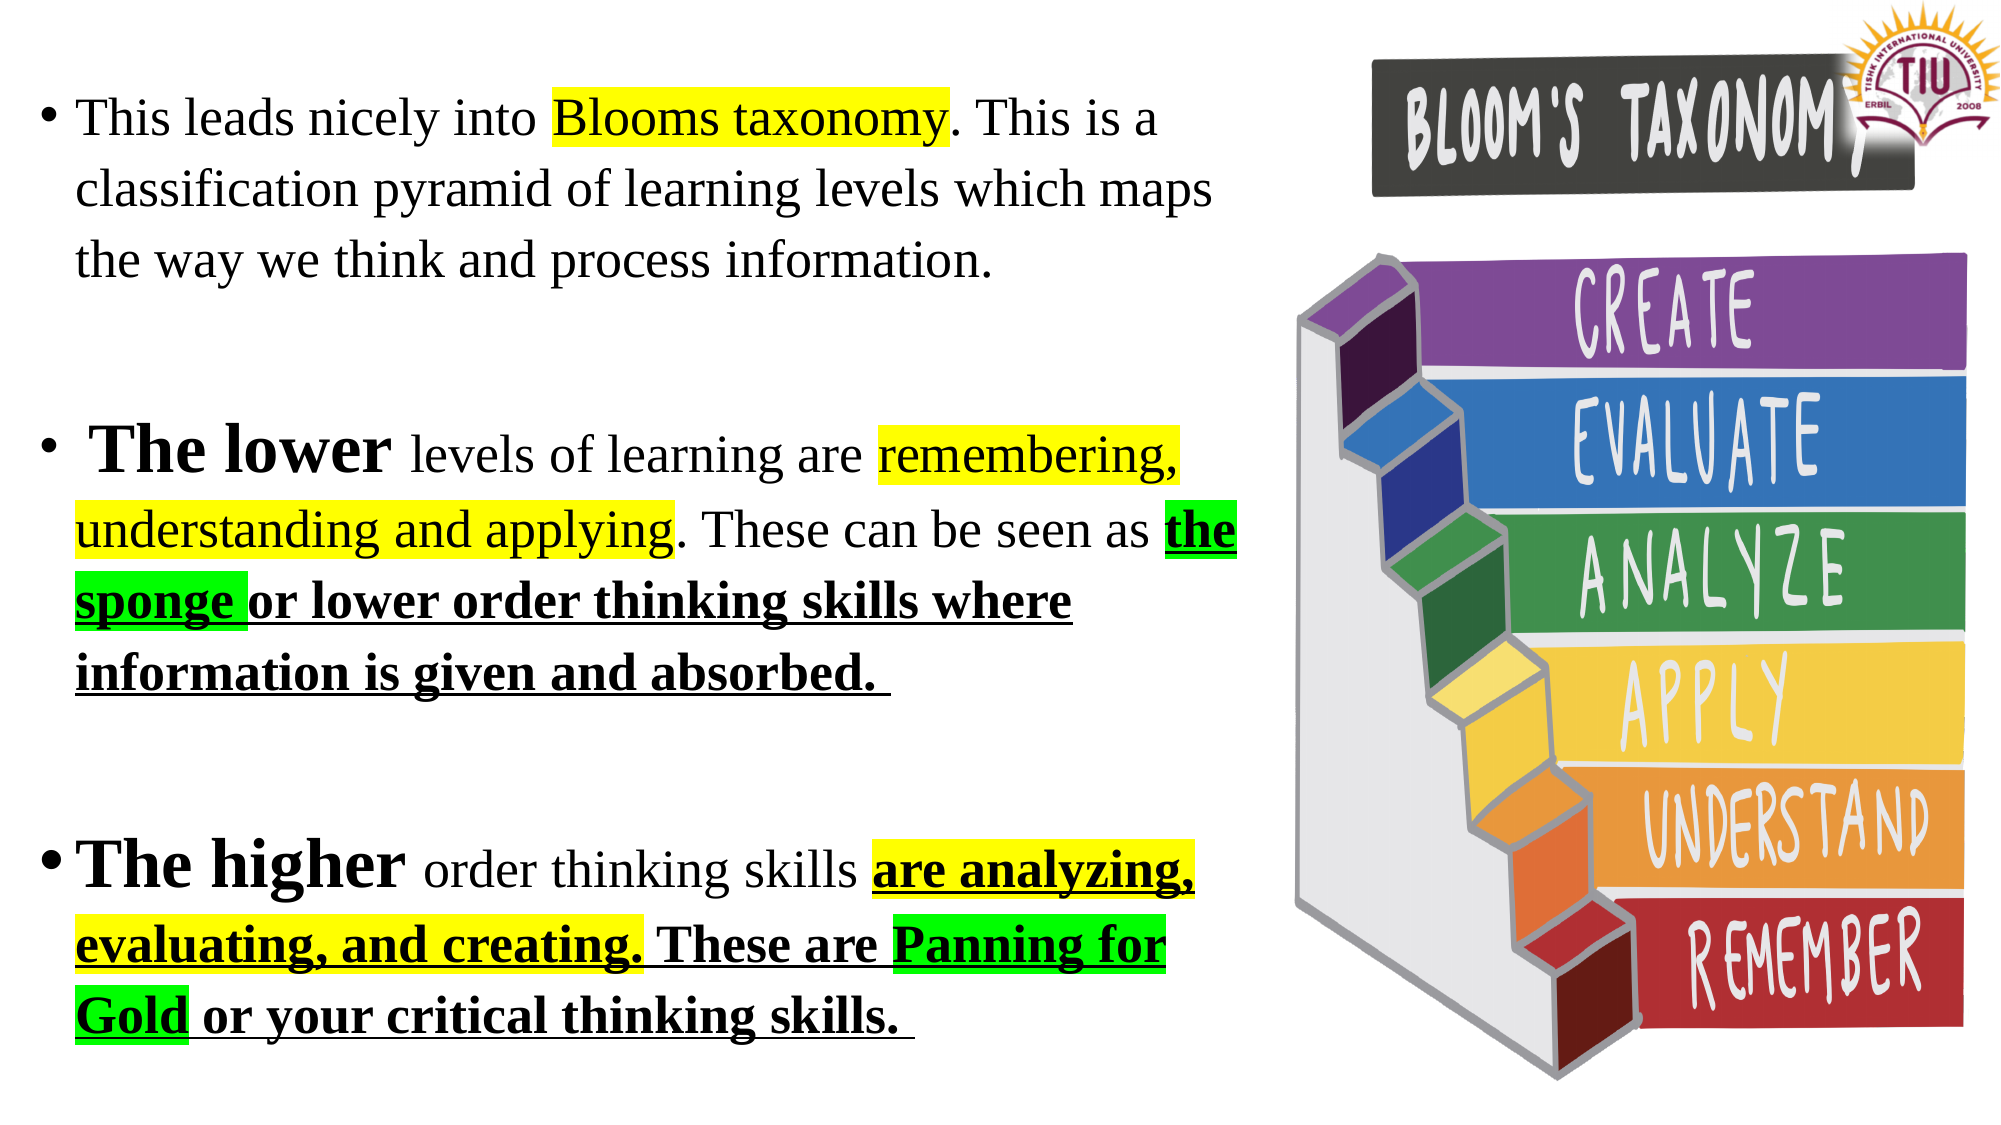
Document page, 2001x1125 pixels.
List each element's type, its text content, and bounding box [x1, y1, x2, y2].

picture [1203, 0, 2000, 1125]
list This leads nicely into Blooms taxonomy. This is a classification pyramid of learning levels which maps the way we think and process information. The lower levels of learning are remembering, understanding and applying. These can be seen as the sponge or lower order thinking skills where information is given and absorbed. The higher order thinking skills are analyzing, evaluating, and creating. These are Panning for Gold or your critical thinking skills. [24, 67, 1203, 1058]
